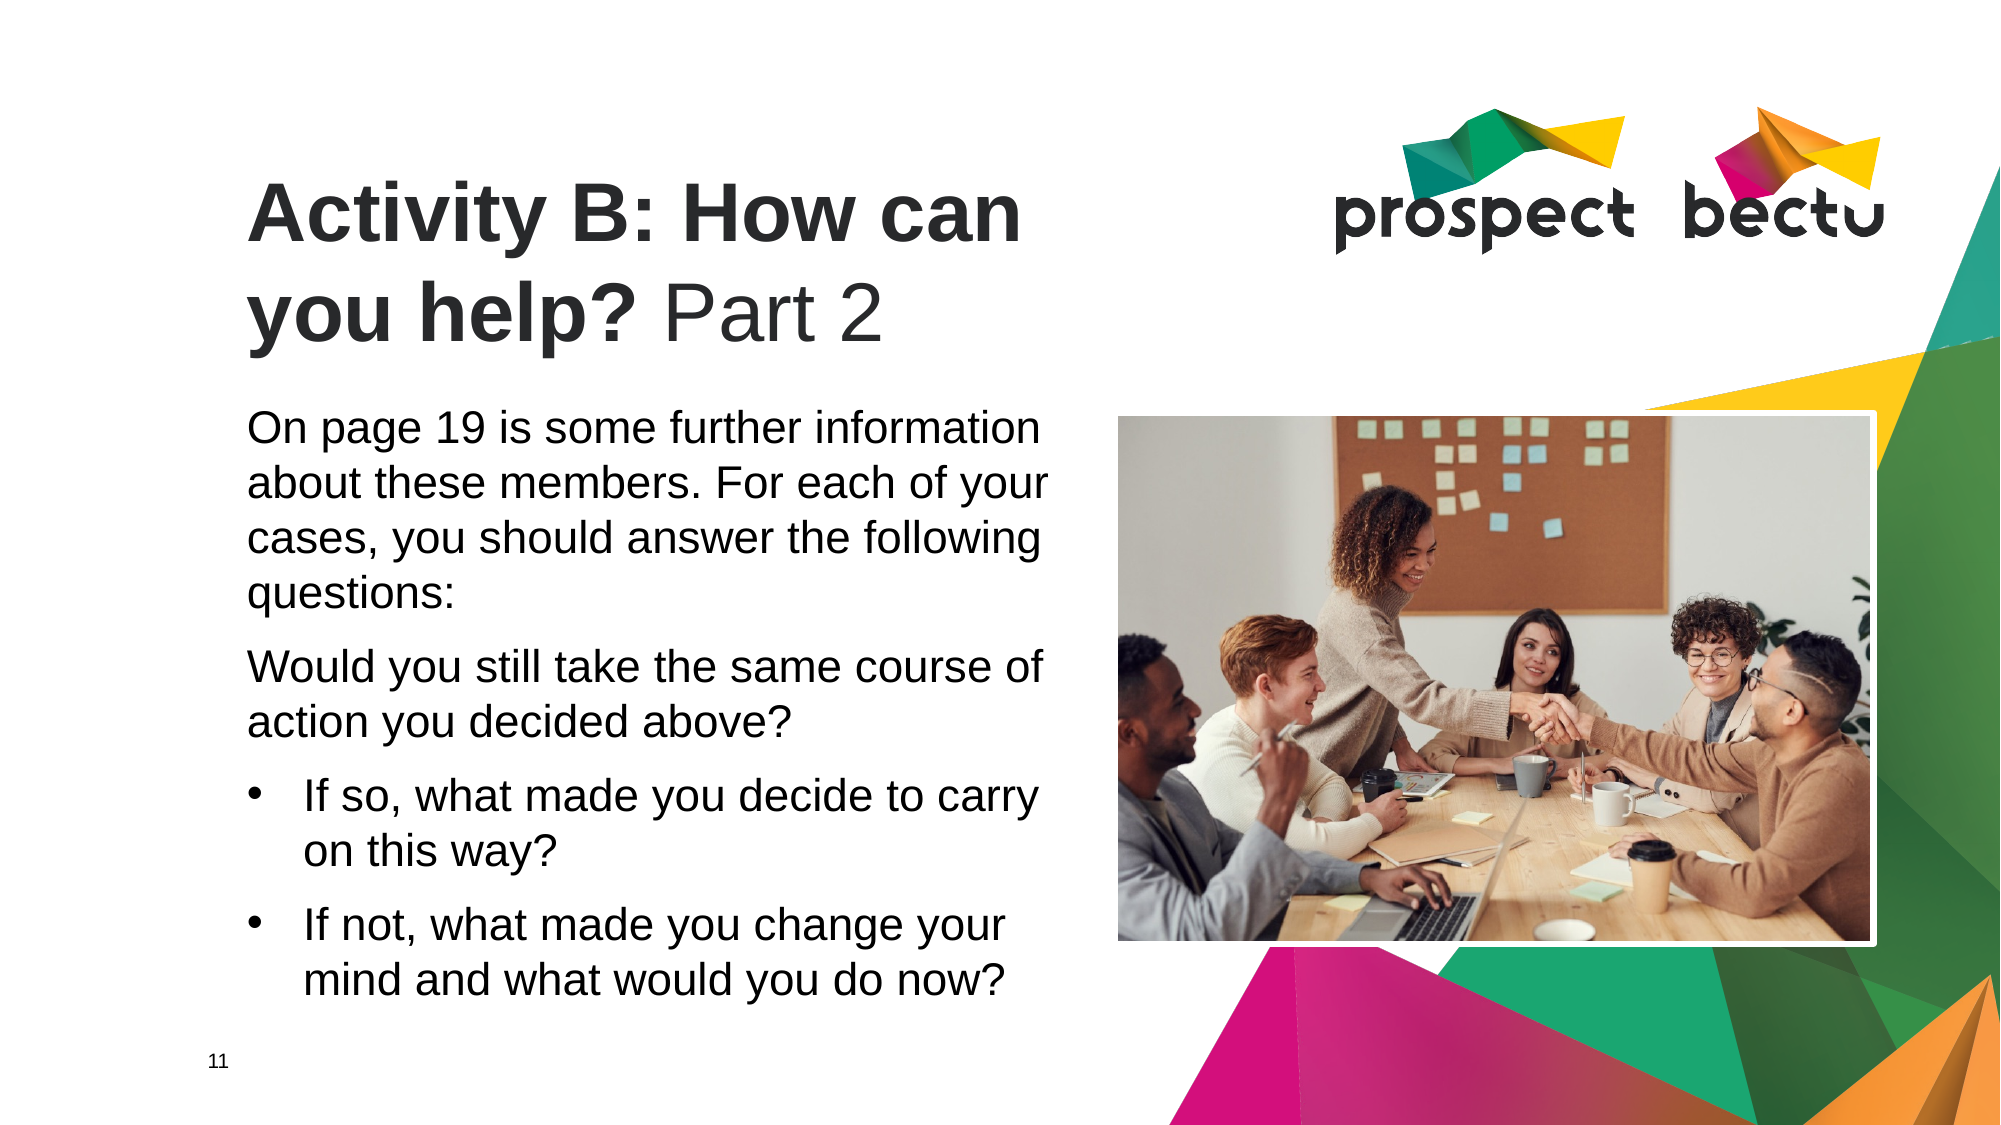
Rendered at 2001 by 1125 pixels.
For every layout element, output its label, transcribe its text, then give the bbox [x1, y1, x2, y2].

text_box On page 19 is some further information about these members. For each of your cases, you should answer the following questions: Would you still take the same course of action you decided above? If so, what made you decide to carry on this way? If not, what made you change your mind and what would you do now? [246, 398, 1058, 1005]
text_box Activity B: How can you help? Part 2 [246, 43, 1170, 359]
picture [1169, 0, 2000, 1125]
picture [1116, 415, 1871, 941]
